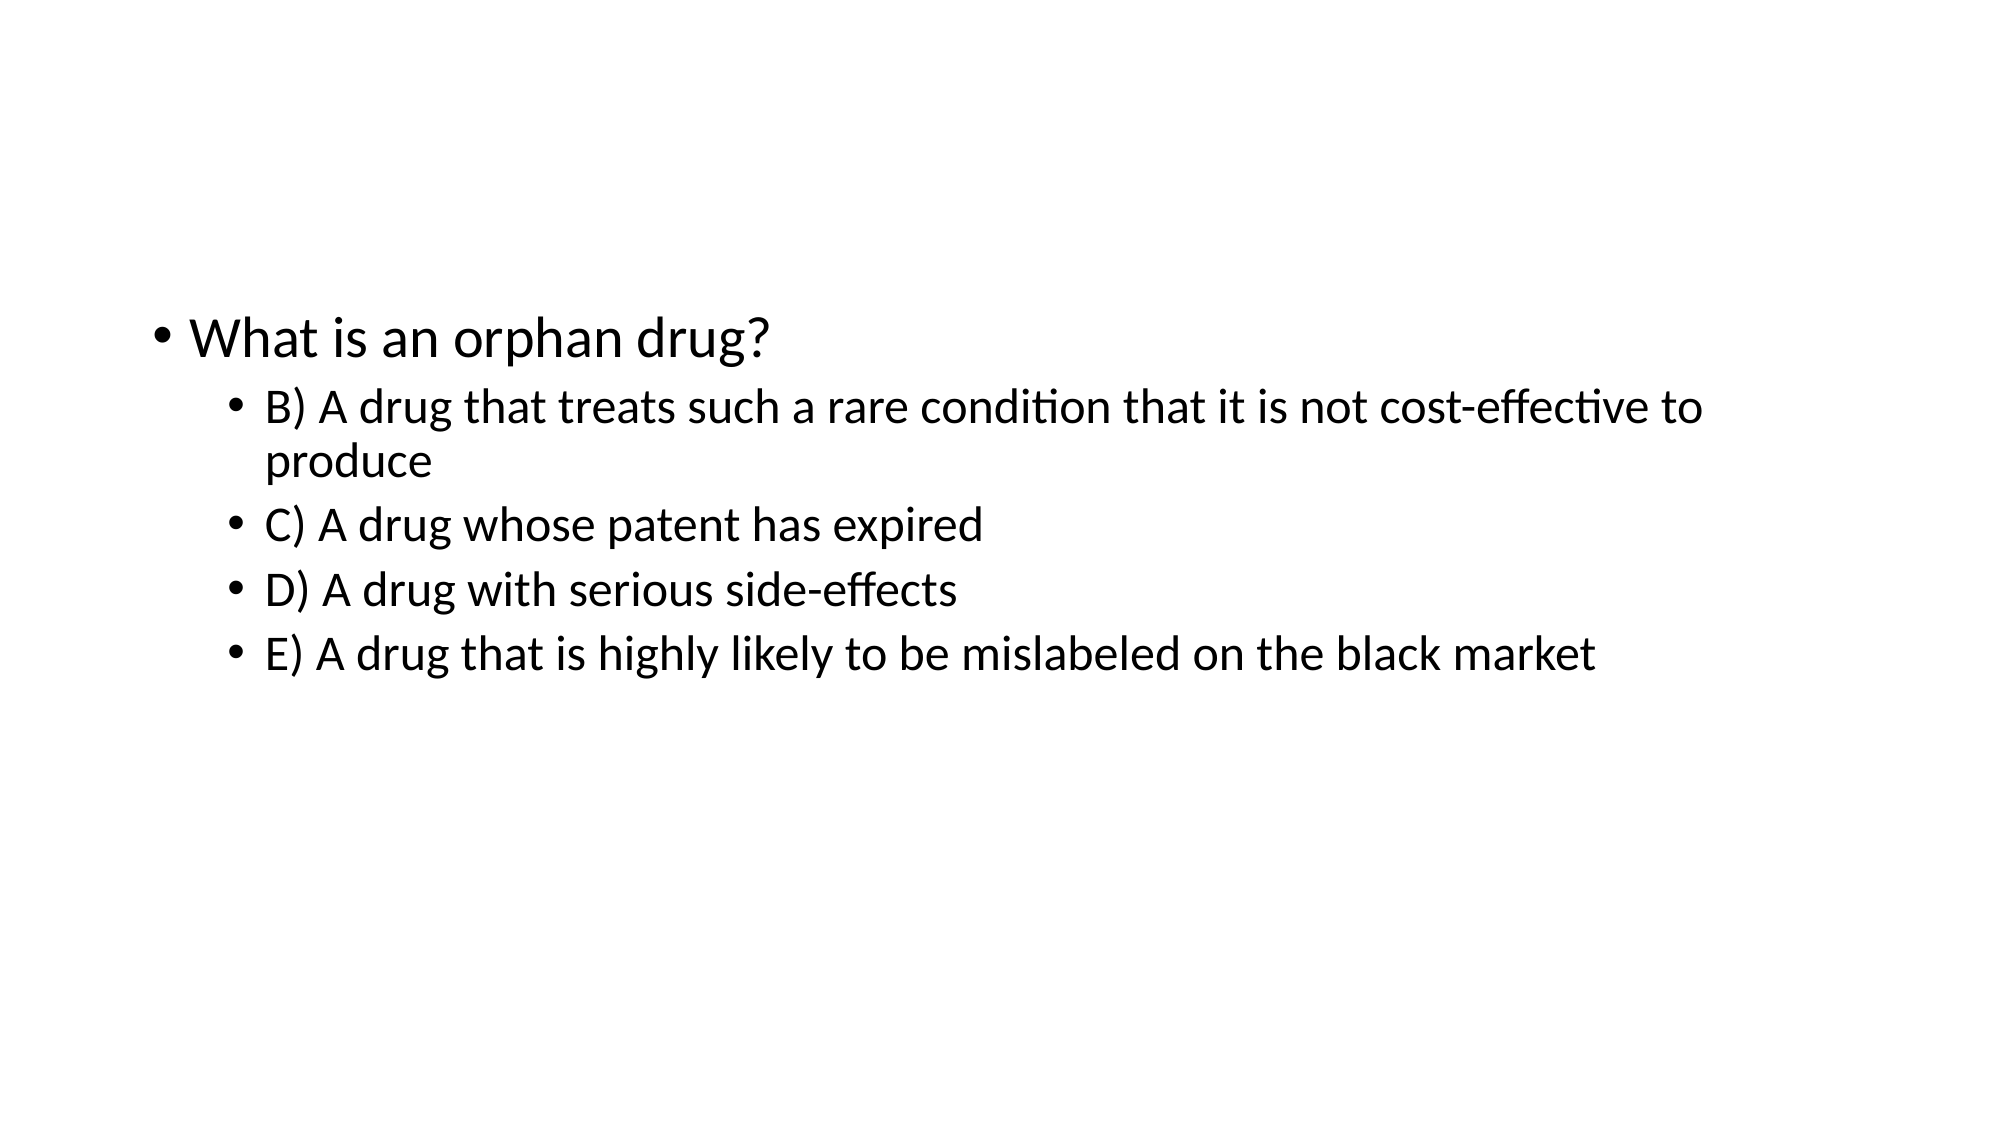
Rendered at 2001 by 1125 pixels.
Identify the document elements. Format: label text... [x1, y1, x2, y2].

list What is an orphan drug? B) A drug that treats such a rare condition that it is not cost-effective to produce C) A drug whose patent has expired D) A drug with serious side-effects E) A drug that is highly likely to be mislabeled on the black market [137, 299, 1863, 1014]
